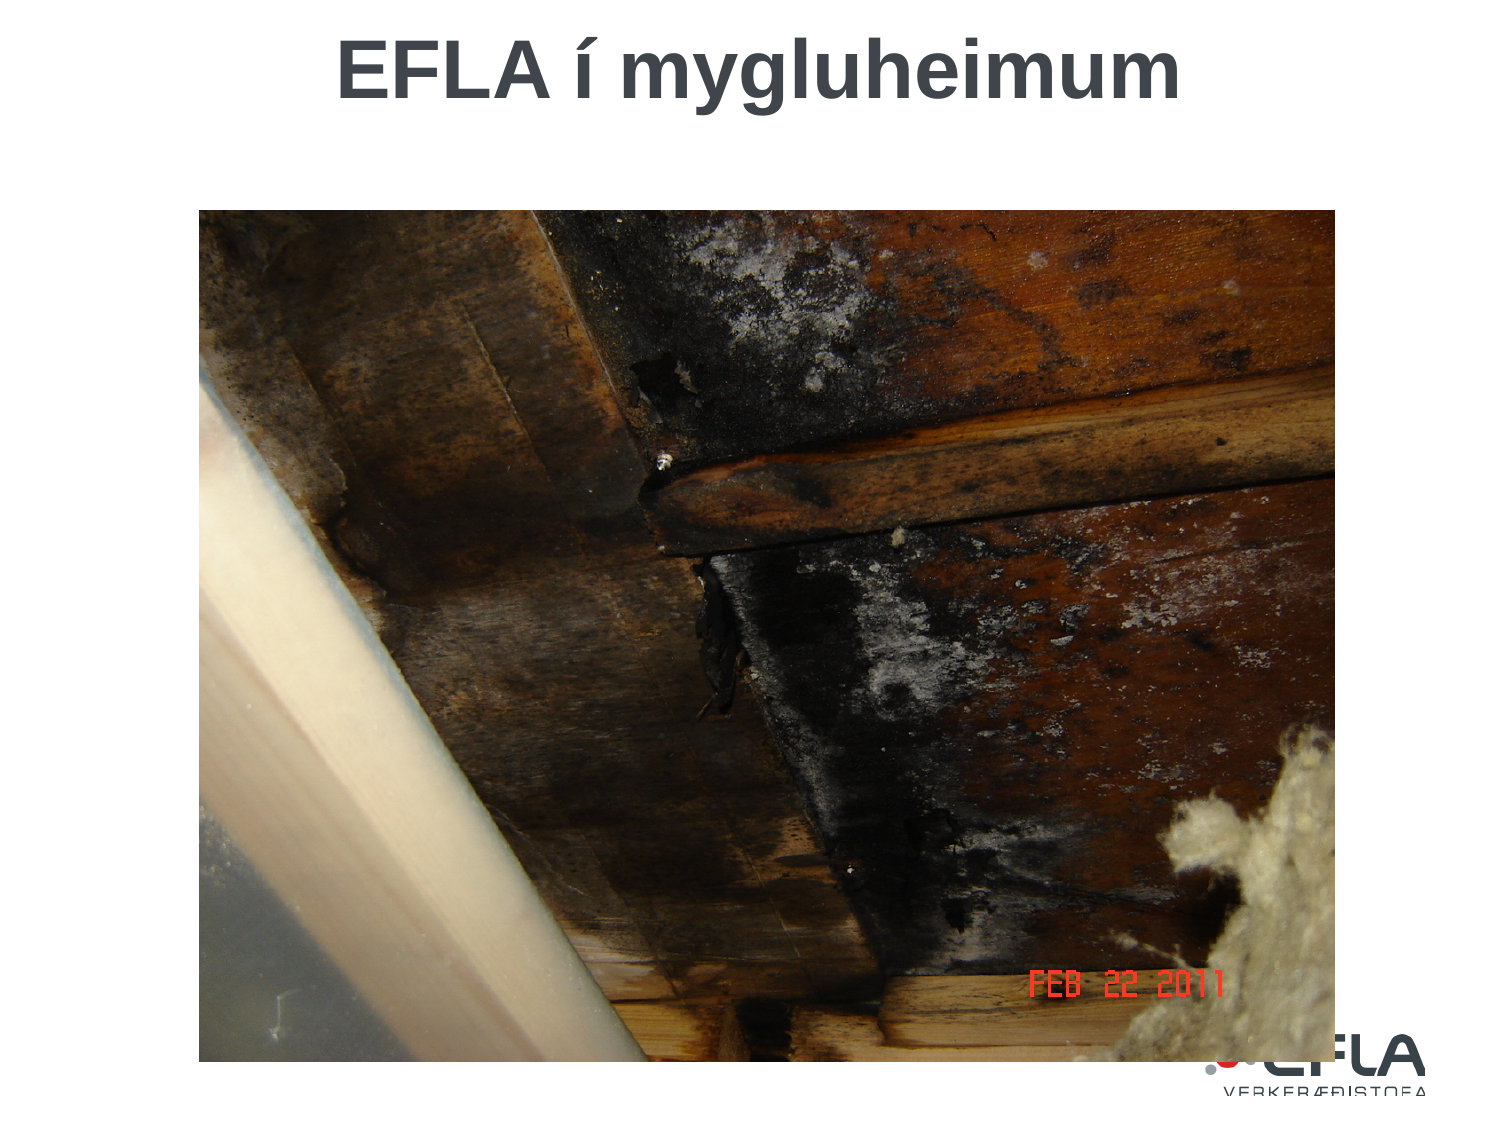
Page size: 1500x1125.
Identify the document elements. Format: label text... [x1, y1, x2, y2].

title EFLA í mygluheimum [91, 31, 1442, 206]
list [199, 210, 1336, 1063]
